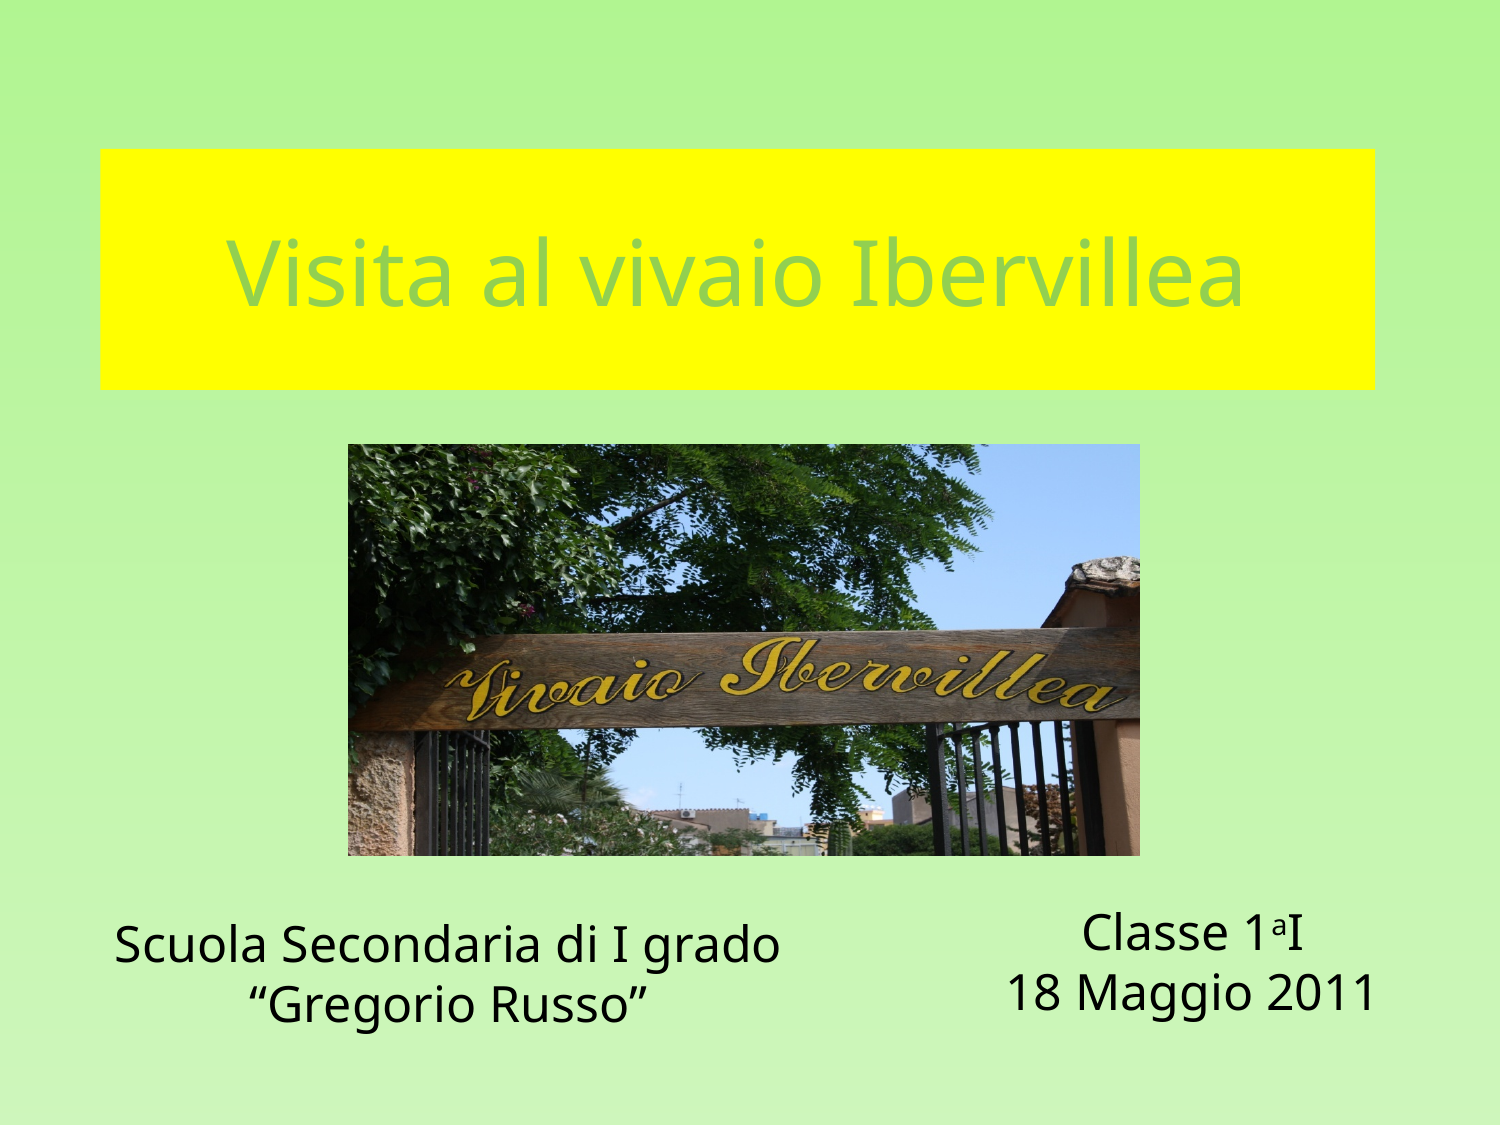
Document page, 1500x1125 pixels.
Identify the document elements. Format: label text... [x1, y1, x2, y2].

text_box Scuola Secondaria di I grado “Gregorio Russo” [64, 905, 833, 1040]
title Visita al vivaio Ibervillea [100, 148, 1376, 391]
picture [348, 443, 1141, 857]
text_box Classe 1aI 18 Maggio 2011 [974, 893, 1412, 1028]
